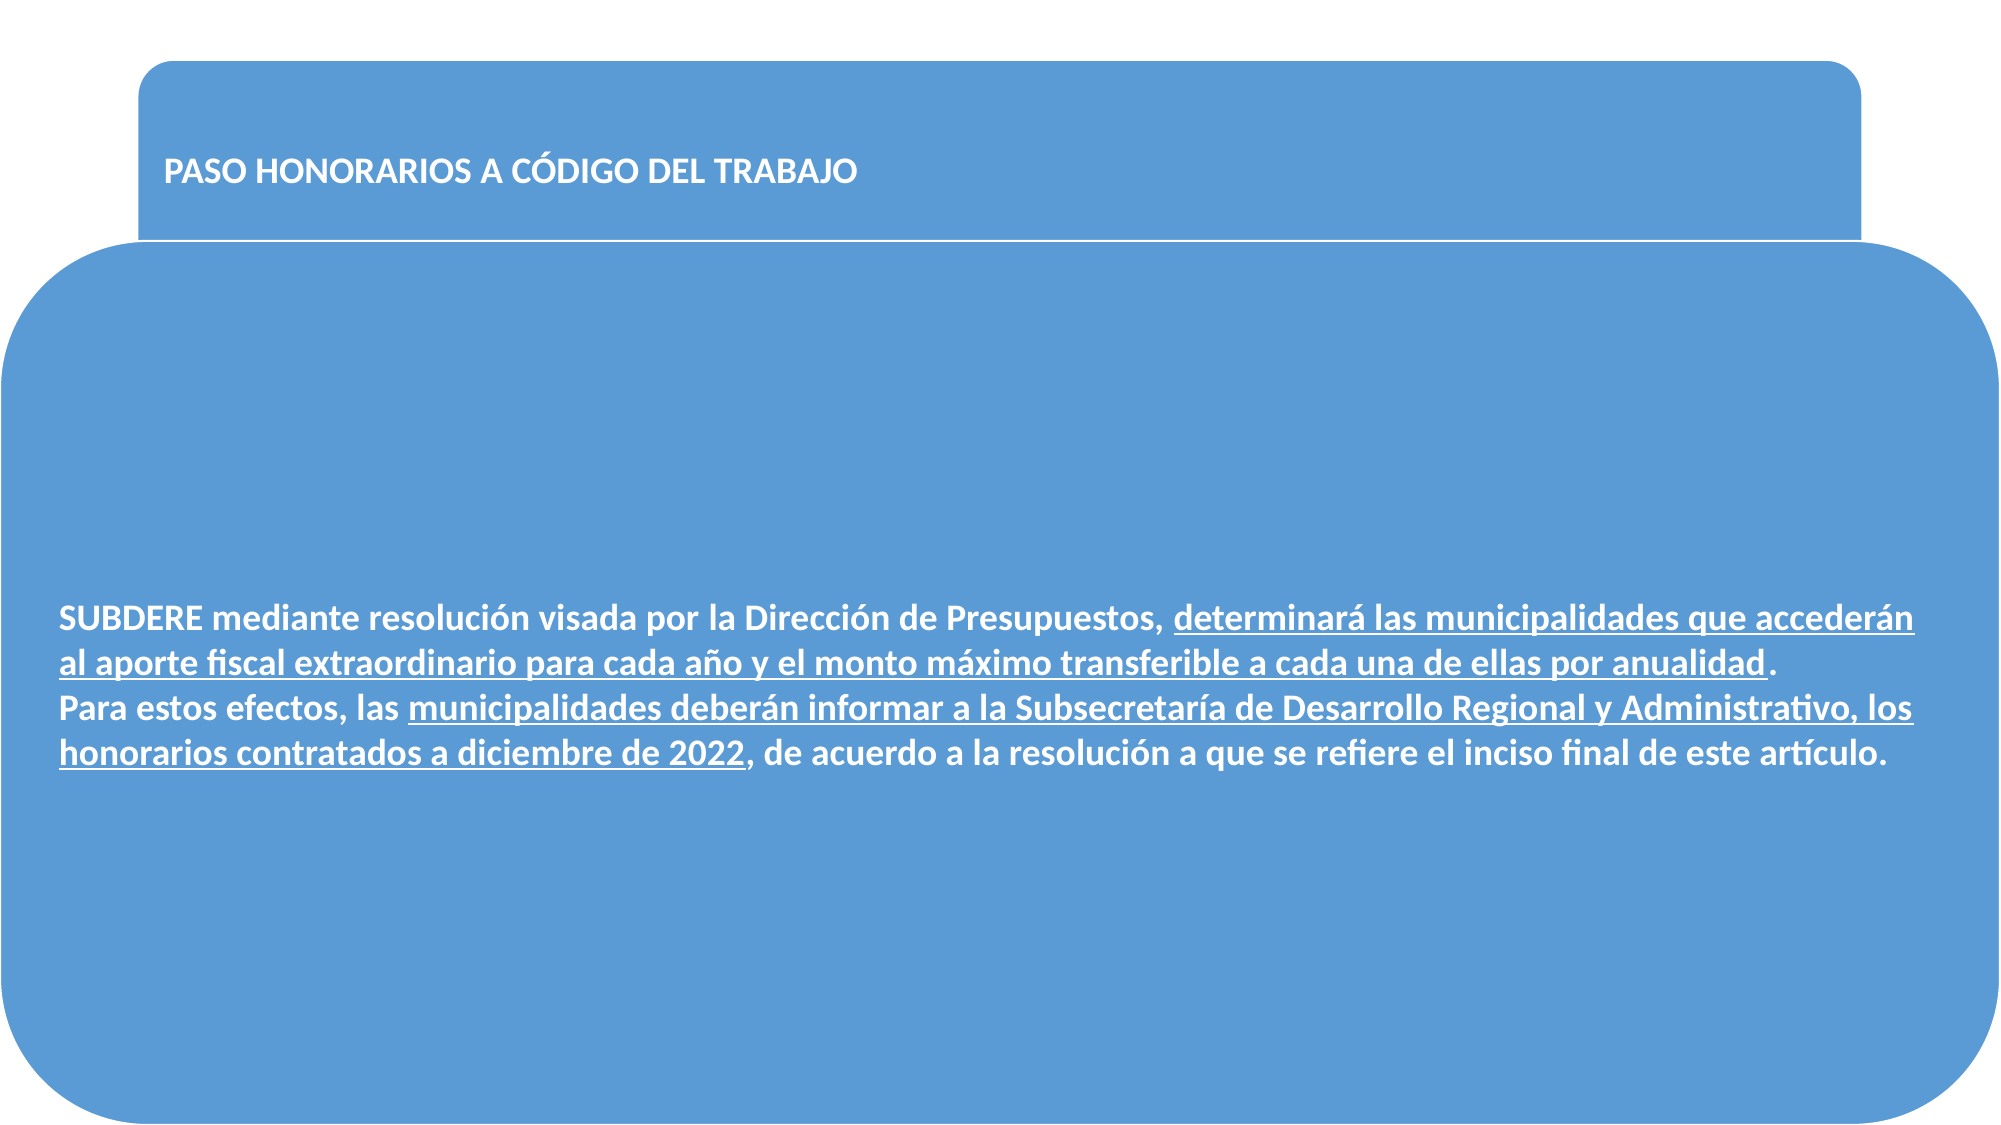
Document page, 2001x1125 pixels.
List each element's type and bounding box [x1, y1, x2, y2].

list [0, 240, 2000, 1125]
text_box [137, 59, 1863, 240]
